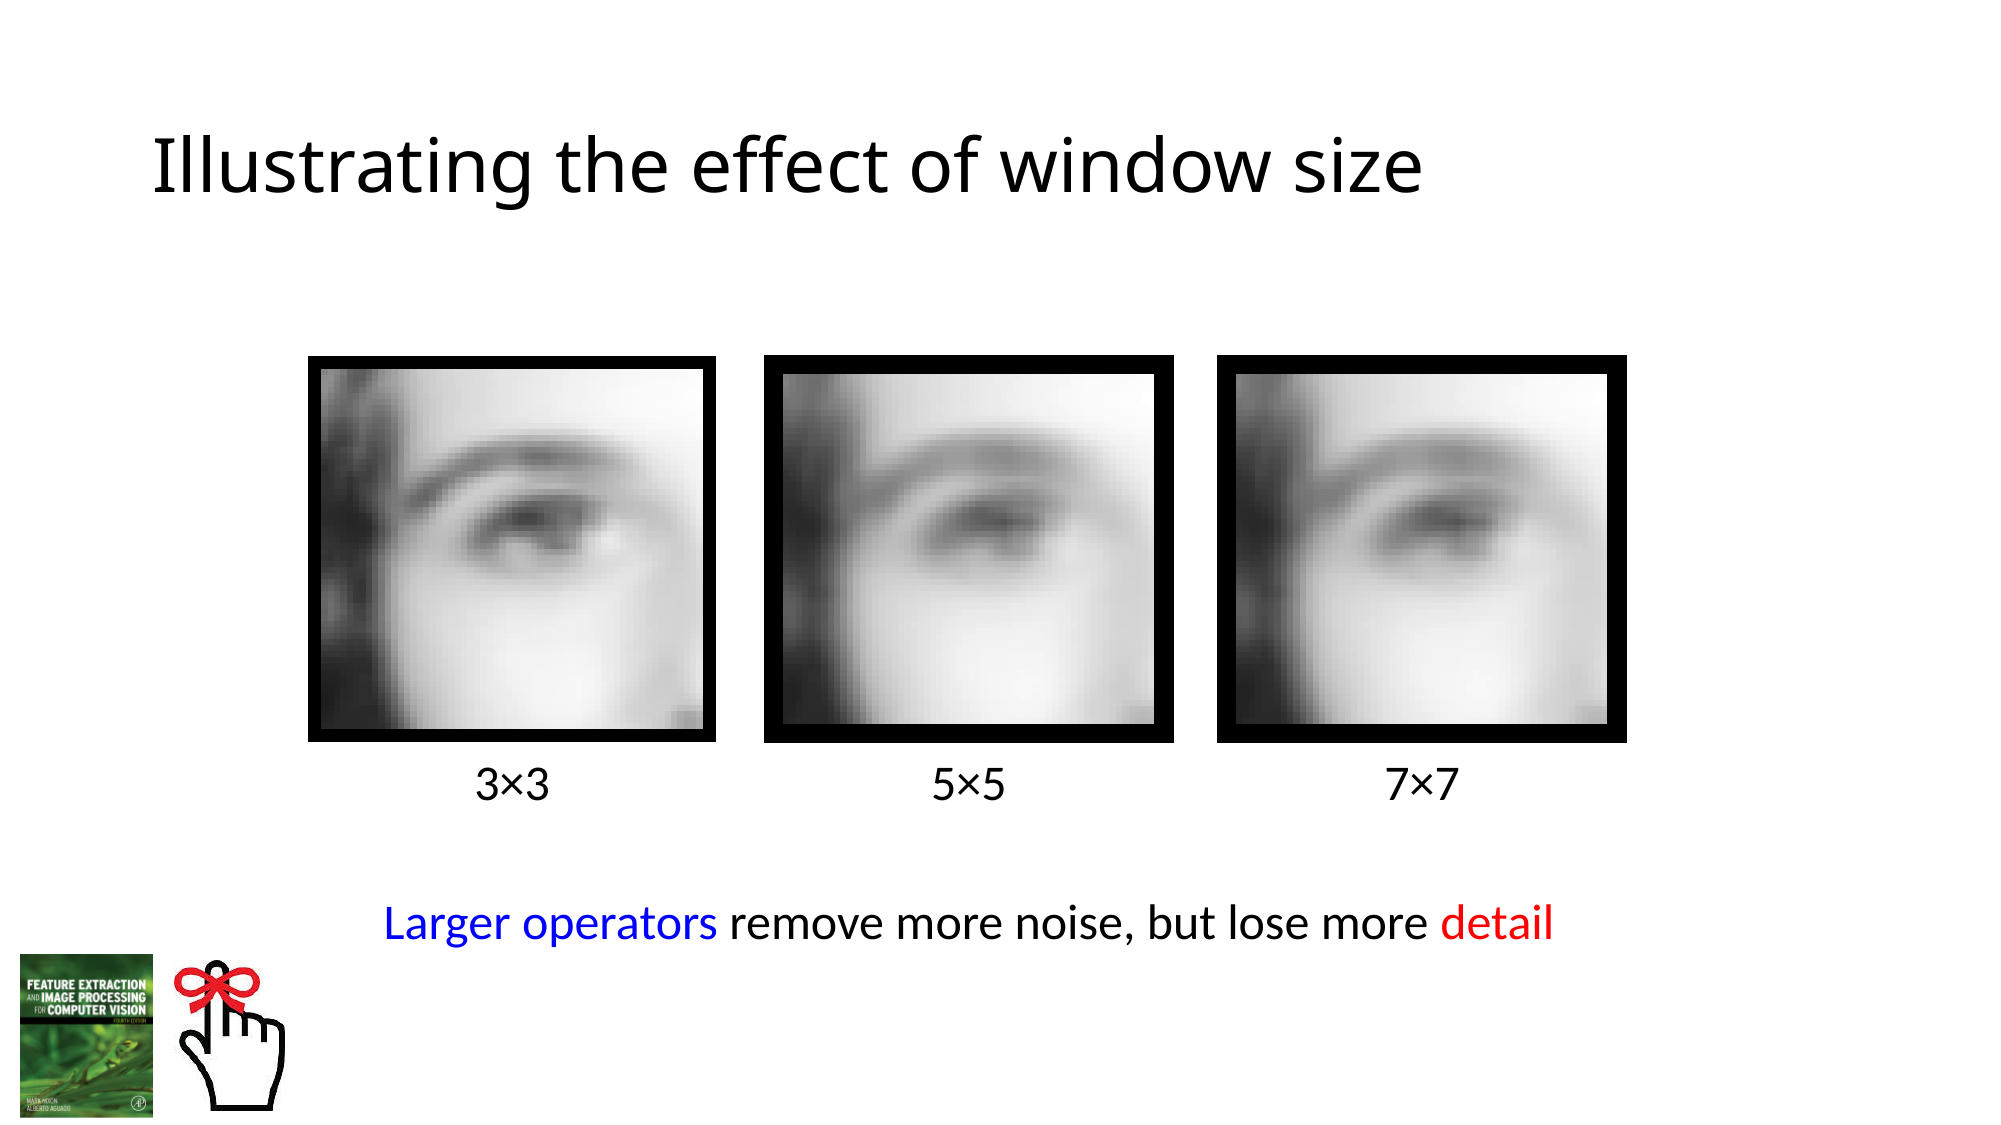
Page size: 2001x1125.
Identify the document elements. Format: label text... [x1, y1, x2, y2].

picture [20, 954, 153, 1118]
picture [174, 960, 285, 1111]
text_box 3×3 [442, 742, 582, 818]
text_box 5×5 [899, 743, 1039, 818]
picture [764, 356, 1174, 743]
text_box Larger operators remove more noise, but lose more detail [330, 882, 1608, 957]
picture [1217, 356, 1627, 743]
text_box 7×7 [1352, 743, 1492, 818]
title Illustrating the effect of window size [137, 59, 1863, 278]
picture [309, 357, 716, 741]
